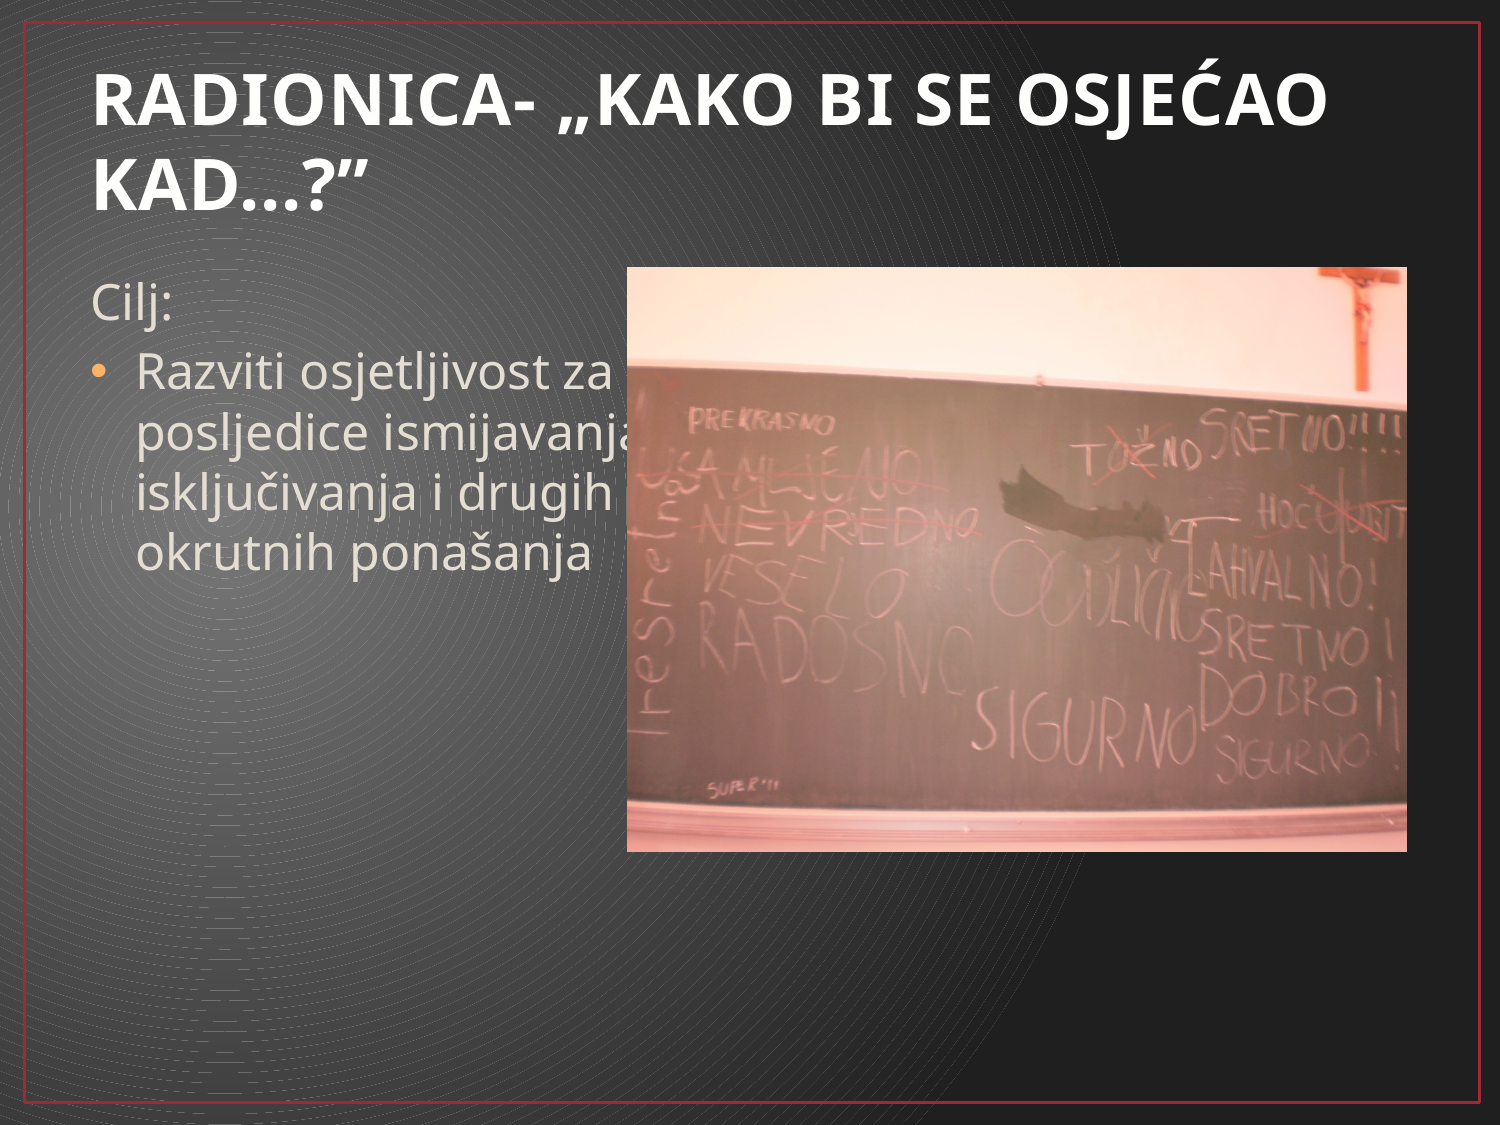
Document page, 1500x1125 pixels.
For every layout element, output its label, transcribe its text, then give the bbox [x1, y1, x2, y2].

list Cilj: Razviti osjetljivost za posljedice ismijavanja, isključivanja i drugih okrutnih ponašanja [75, 262, 703, 1005]
picture [627, 266, 1408, 853]
title RADIONICA- „KAKO BI SE OSJEĆAO KAD...?” [75, 45, 1425, 233]
